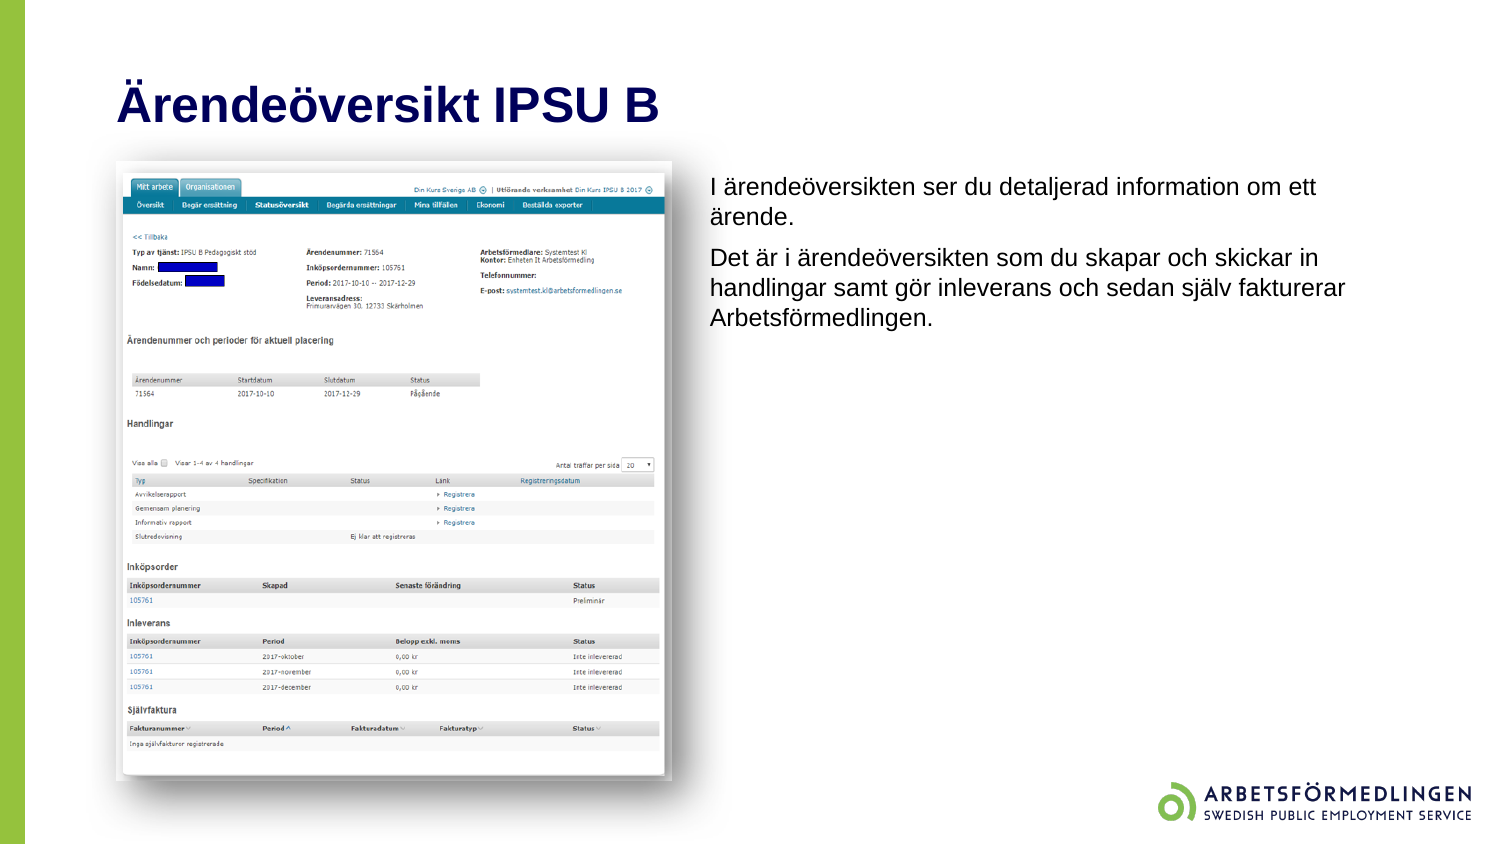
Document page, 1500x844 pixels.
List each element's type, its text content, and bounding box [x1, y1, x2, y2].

list I ärendeöversikten ser du detaljerad information om ett ärende. Det är i ärendeöversikten som du skapar och skickar in handlingar samt gör inleverans och sedan själv fakturerar Arbetsförmedlingen. [709, 170, 1349, 642]
picture [1158, 782, 1471, 821]
picture [116, 161, 673, 781]
title Ärendeöversikt IPSU B [116, 72, 1335, 141]
